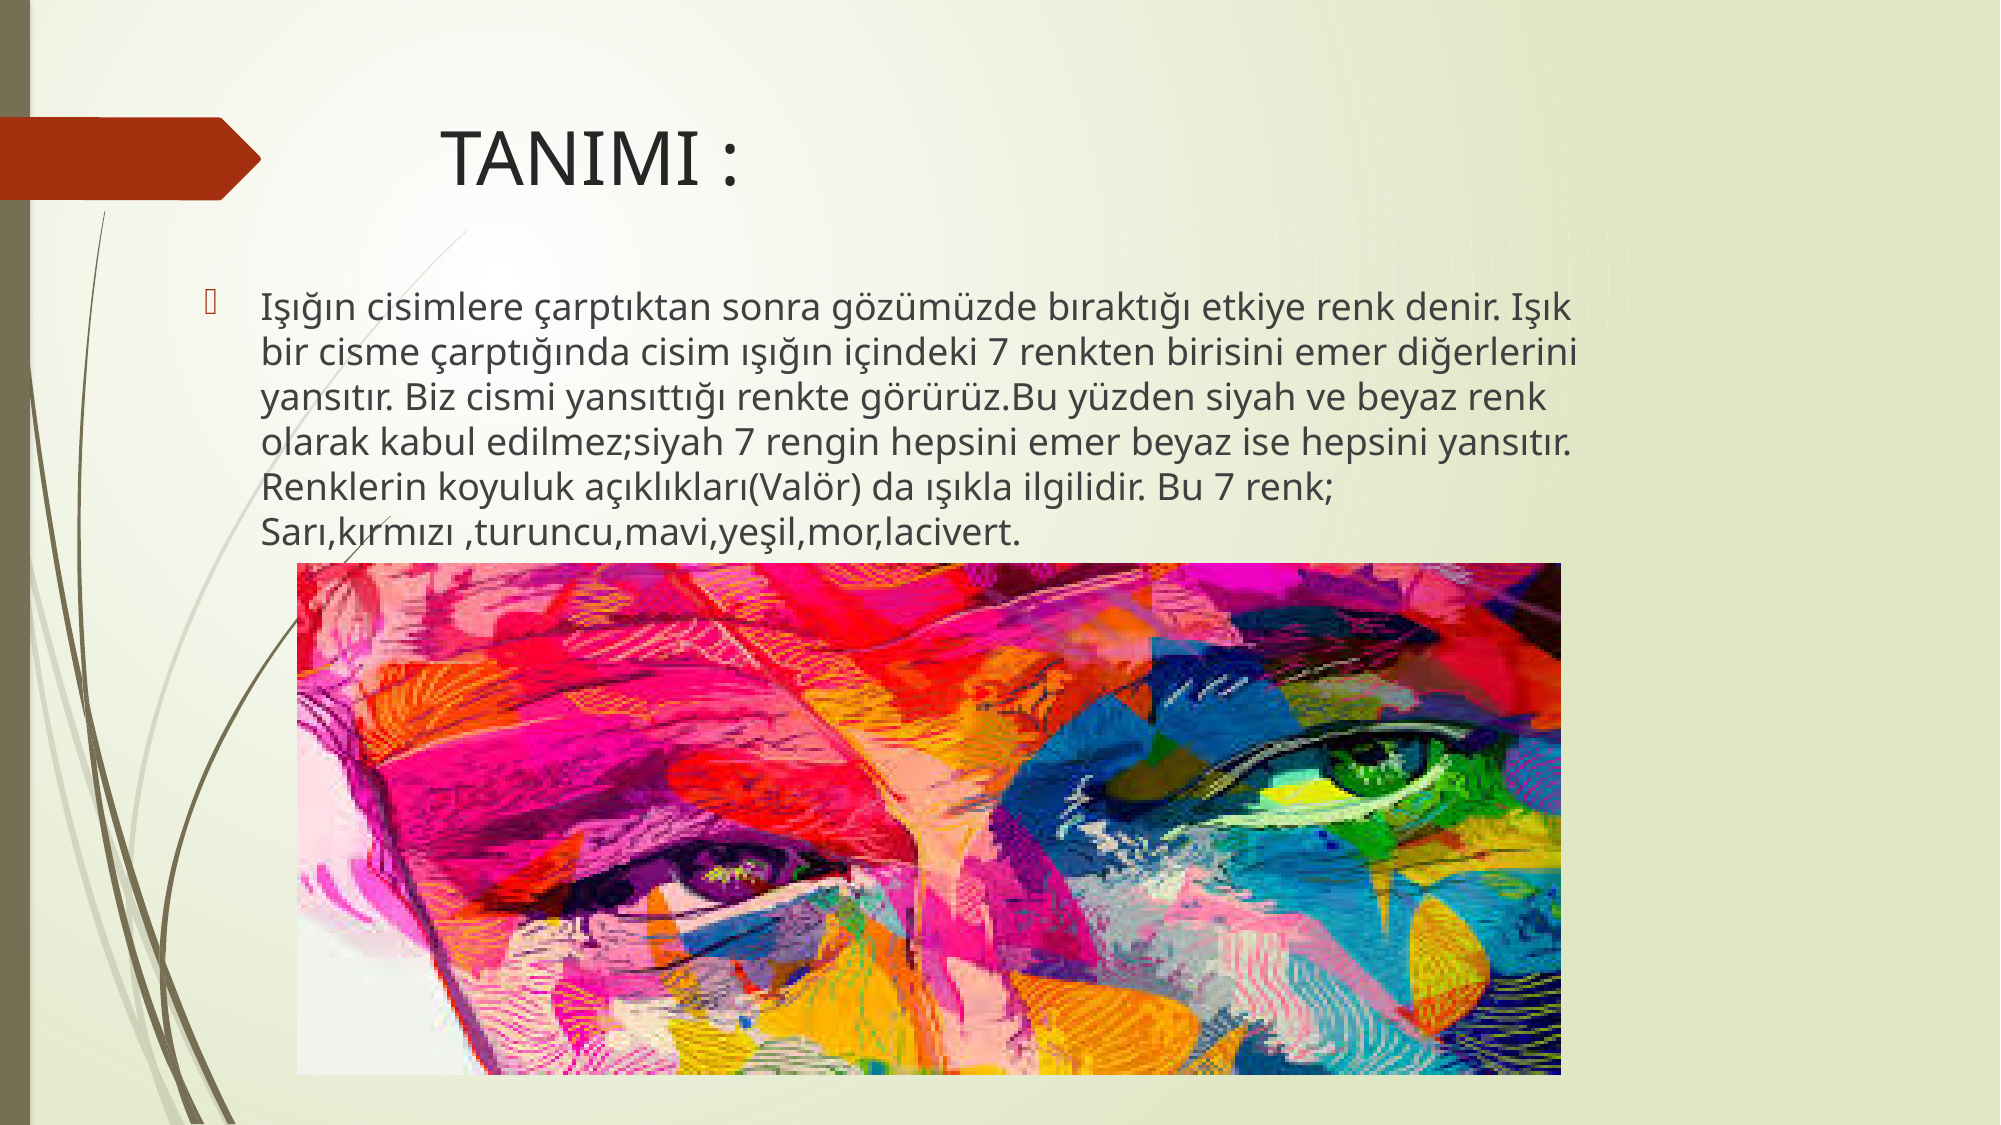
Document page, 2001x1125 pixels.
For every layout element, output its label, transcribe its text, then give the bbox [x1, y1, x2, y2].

title TANIMI : [425, 102, 1888, 313]
list Işığın cisimlere çarptıktan sonra gözümüzde bıraktığı etkiye renk denir. Işık bir cisme çarptığında cisim ışığın içindeki 7 renkten birisini emer diğerlerini yansıtır. Biz cismi yansıttığı renkte görürüz.Bu yüzden siyah ve beyaz renk olarak kabul edilmez;siyah 7 rengin hepsini emer beyaz ise hepsini yansıtır. Renklerin koyuluk açıklıkları(Valör) da ışıkla ilgilidir. Bu 7 renk; Sarı,kırmızı ,turuncu,mavi,yeşil,mor,lacivert. [189, 275, 1638, 988]
picture [297, 563, 1561, 1075]
